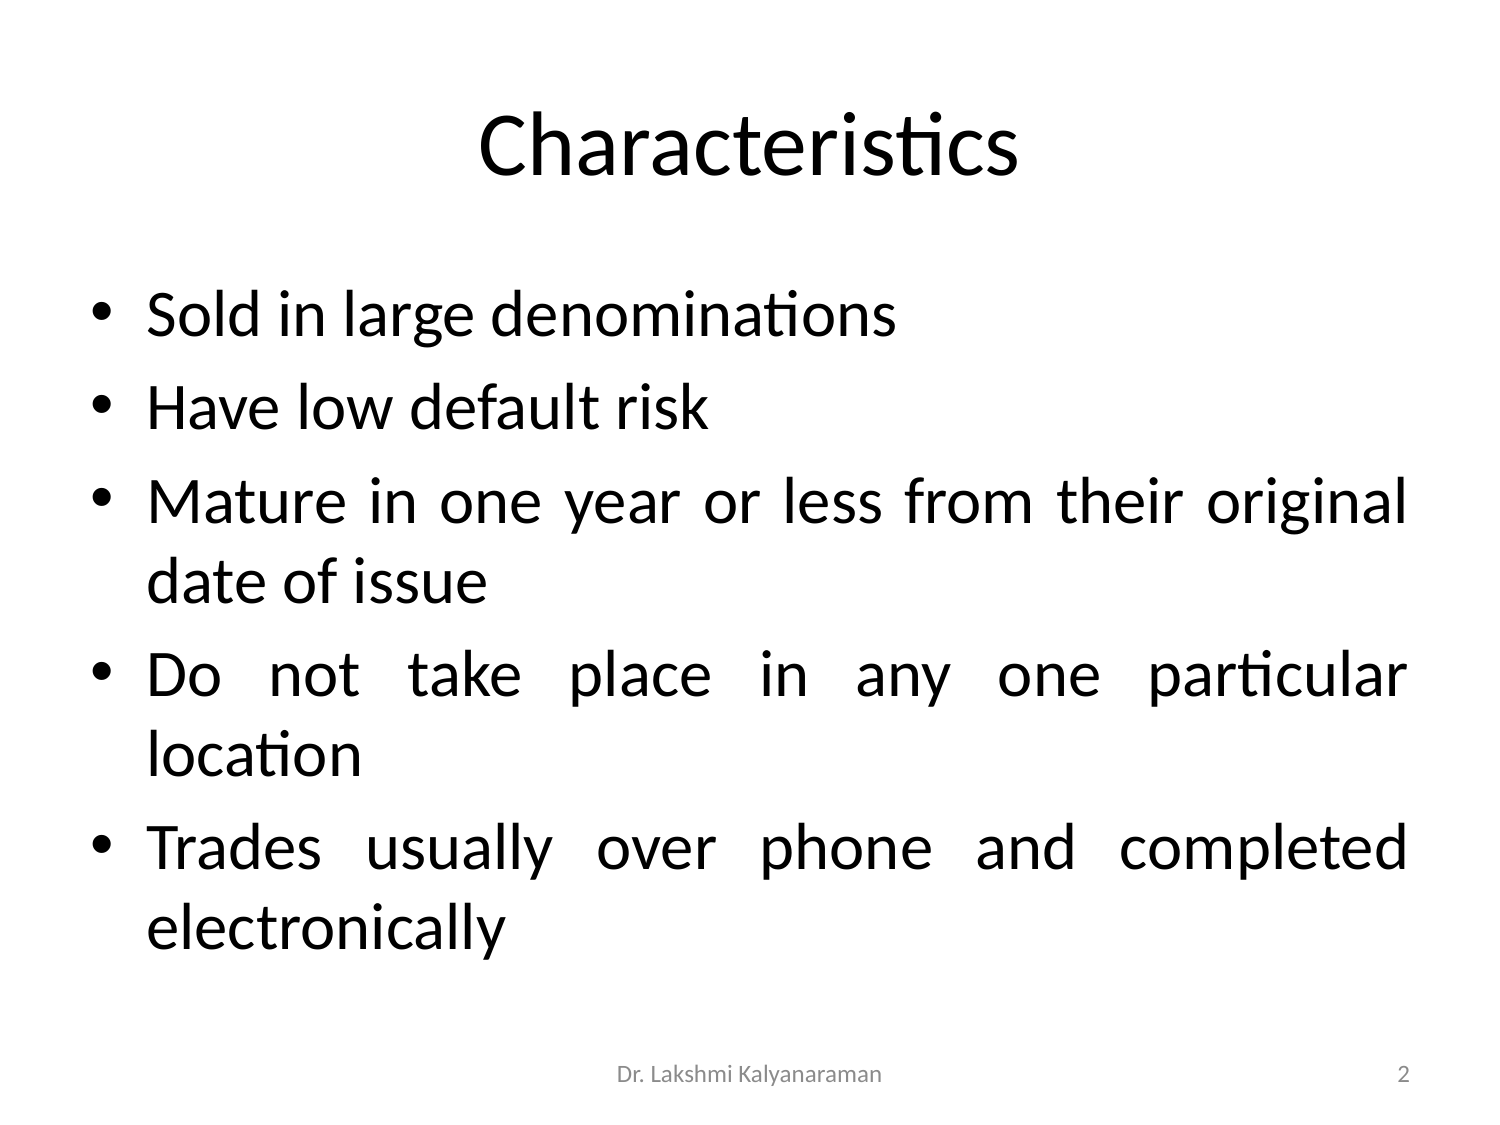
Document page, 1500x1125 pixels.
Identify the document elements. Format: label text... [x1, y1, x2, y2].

footer Dr. Lakshmi Kalyanaraman [512, 1042, 988, 1103]
title Characteristics [75, 45, 1425, 233]
list Sold in large denominations Have low default risk Mature in one year or less from their original date of issue Do not take place in any one particular location Trades usually over phone and completed electronically [75, 262, 1425, 1005]
slide_number 2 [1074, 1042, 1425, 1103]
